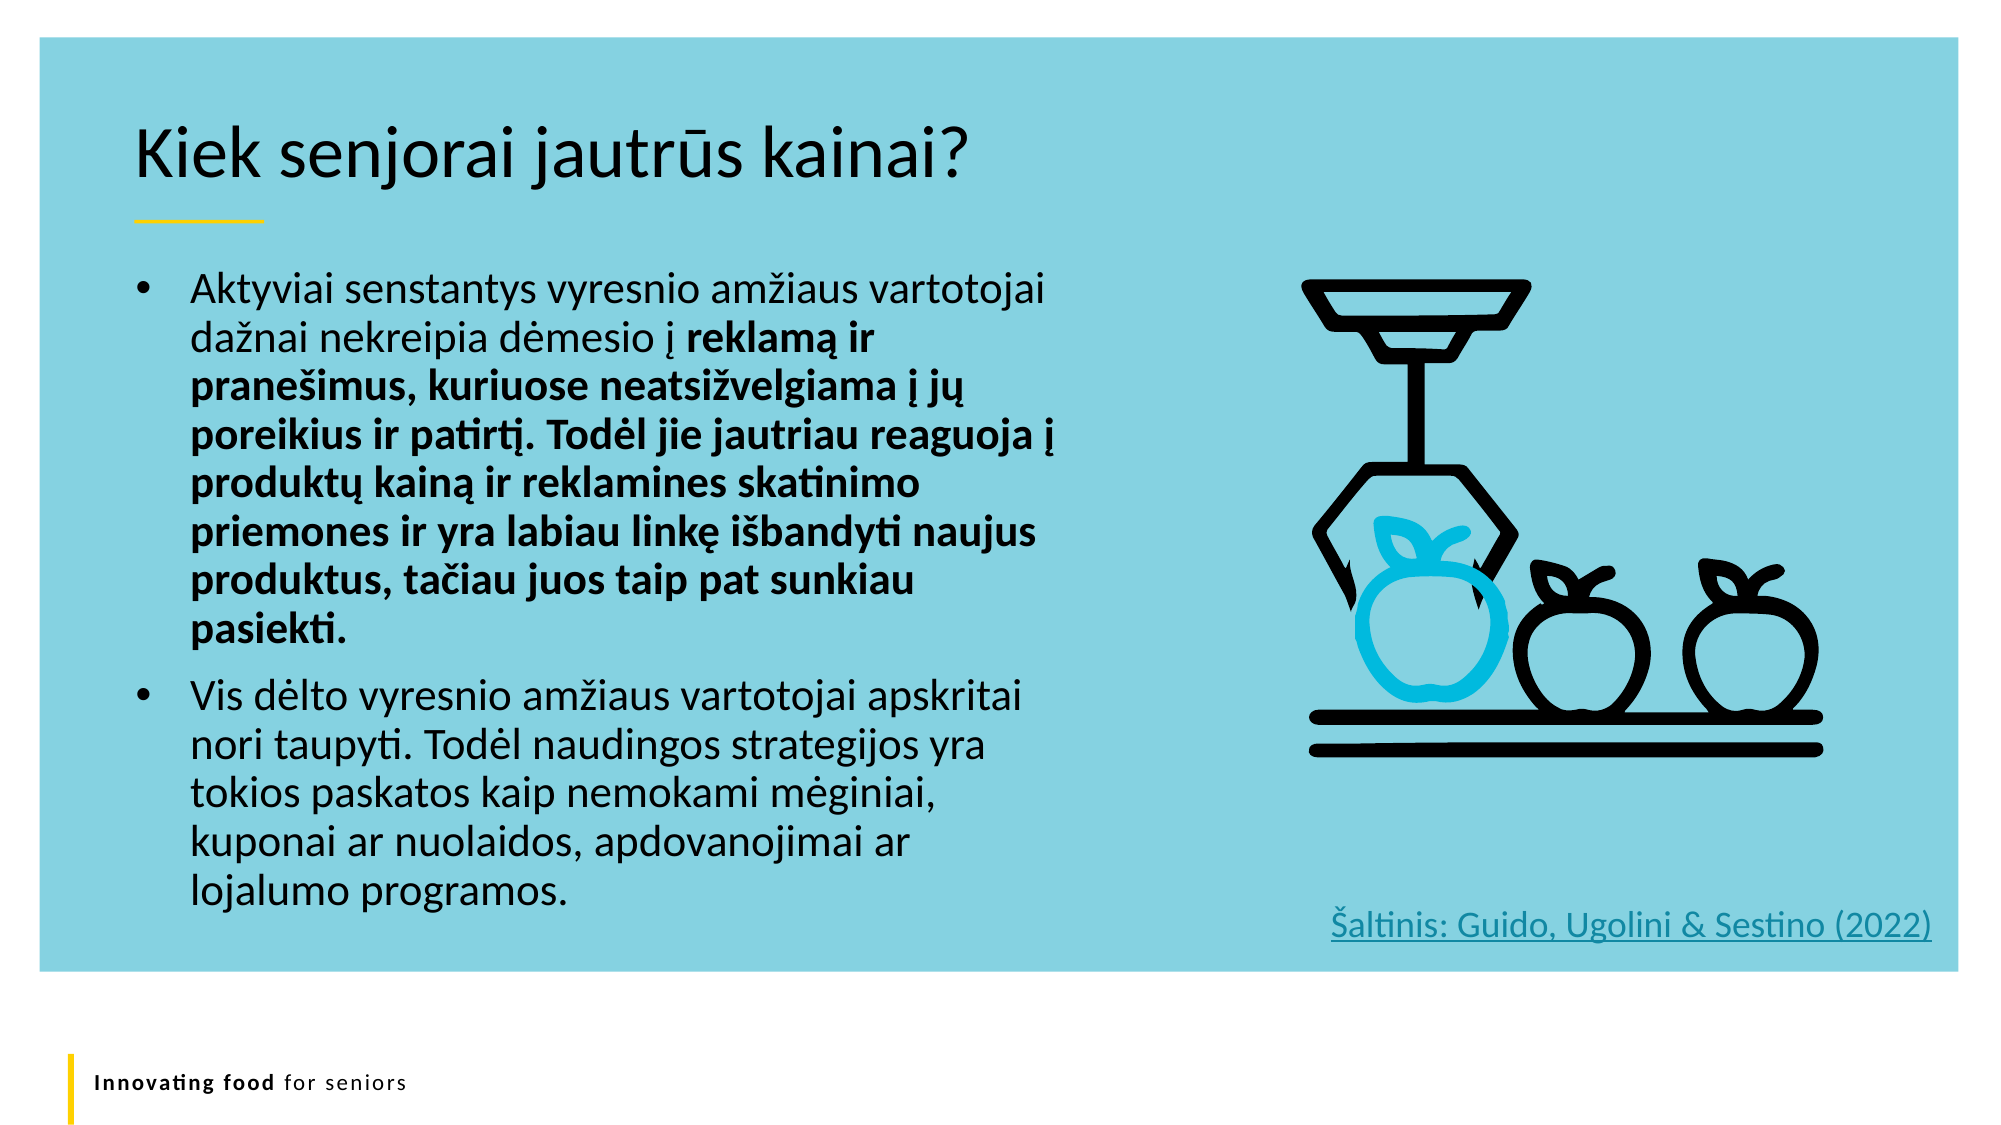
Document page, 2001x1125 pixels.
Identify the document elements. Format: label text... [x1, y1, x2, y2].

text_box Šaltinis: Guido, Ugolini & Sestino (2022) [1316, 892, 2000, 953]
list Aktyviai senstantys vyresnio amžiaus vartotojai dažnai nekreipia dėmesio į reklamą ir pranešimus, kuriuose neatsižvelgiama į jų poreikius ir patirtį. Todėl jie jautriau reaguoja į produktų kainą ir reklamines skatinimo priemones ir yra labiau linkę išbandyti naujus produktus, tačiau juos taip pat sunkiau pasiekti. Vis dėlto vyresnio amžiaus vartotojai apskritai nori taupyti. Todėl naudingos strategijos yra tokios paskatos kaip nemokami mėginiai, kuponai ar nuolaidos, apdovanojimai ar lojalumo programos. [120, 257, 1092, 923]
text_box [1301, 279, 1824, 758]
list Kiek senjorai jautrūs kainai? [120, 105, 1894, 201]
